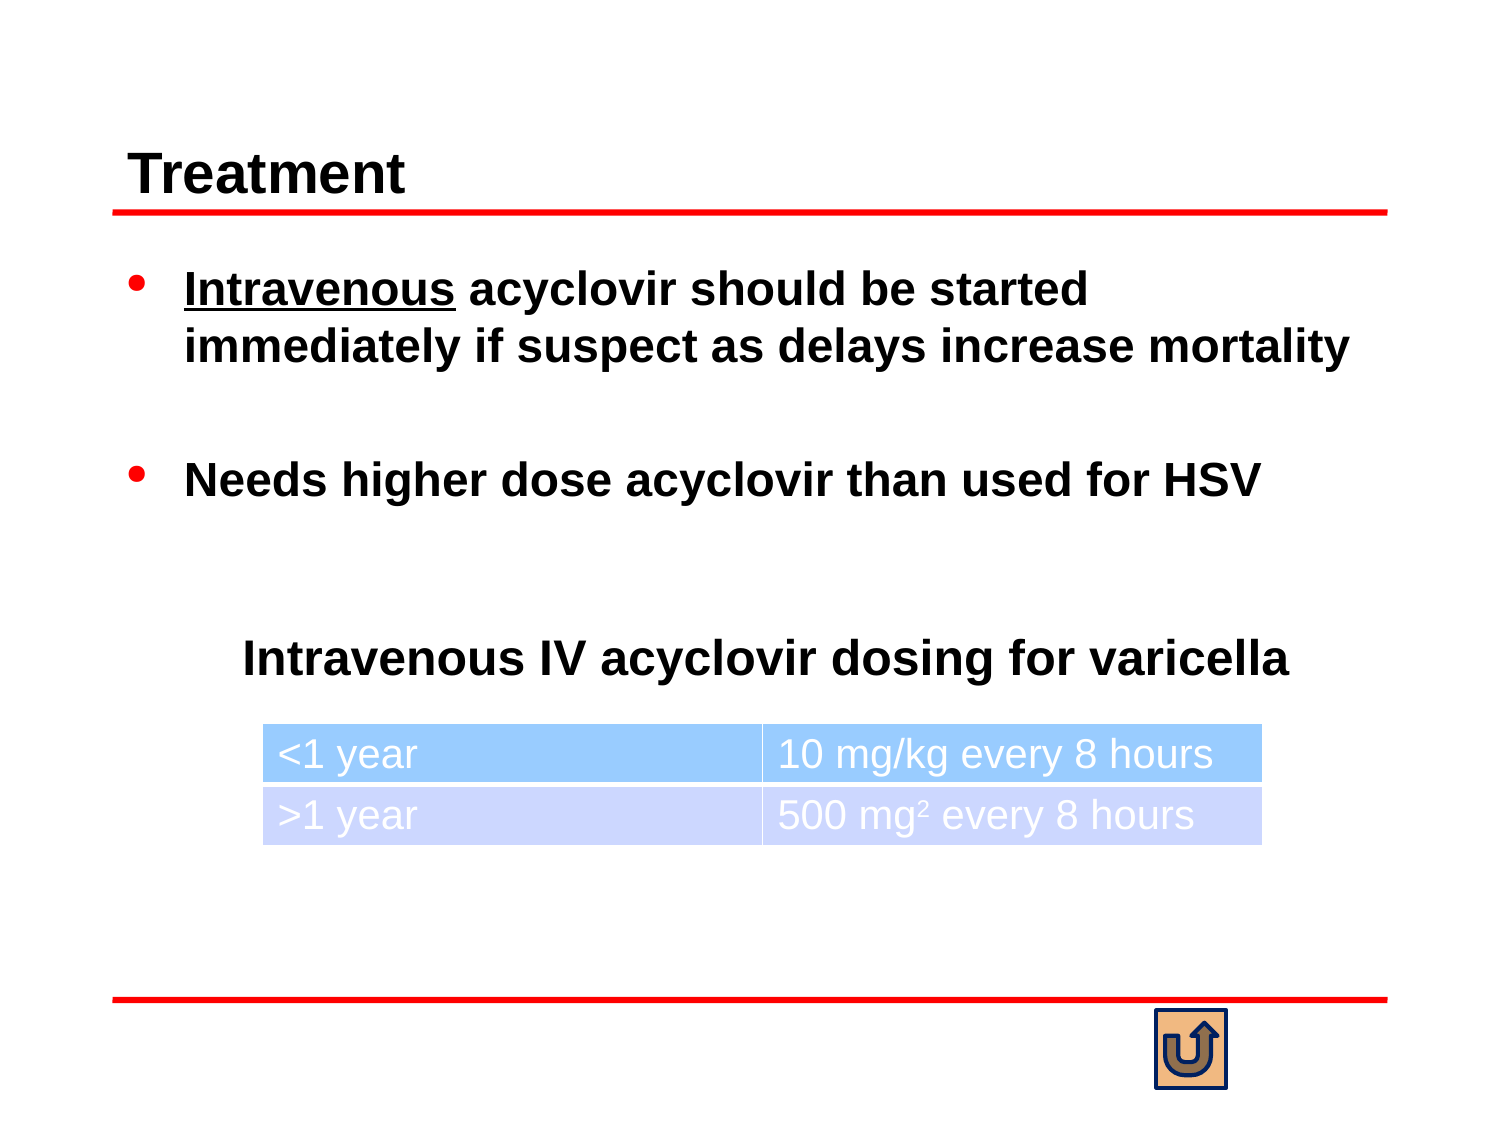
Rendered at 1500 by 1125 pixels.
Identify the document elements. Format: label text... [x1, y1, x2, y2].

table_header <1 year [263, 724, 762, 782]
list Intravenous acyclovir should be started immediately if suspect as delays increase mortality Needs higher dose acyclovir than used for HSV [112, 249, 1388, 1001]
text_box Intravenous IV acyclovir dosing for varicella [227, 618, 1320, 694]
table_cell 500 mg2 every 8 hours [763, 787, 1262, 845]
title Treatment [112, 62, 1388, 213]
text_box [1154, 1008, 1228, 1090]
table_cell >1 year [263, 787, 762, 845]
table_header 10 mg/kg every 8 hours [763, 724, 1262, 782]
